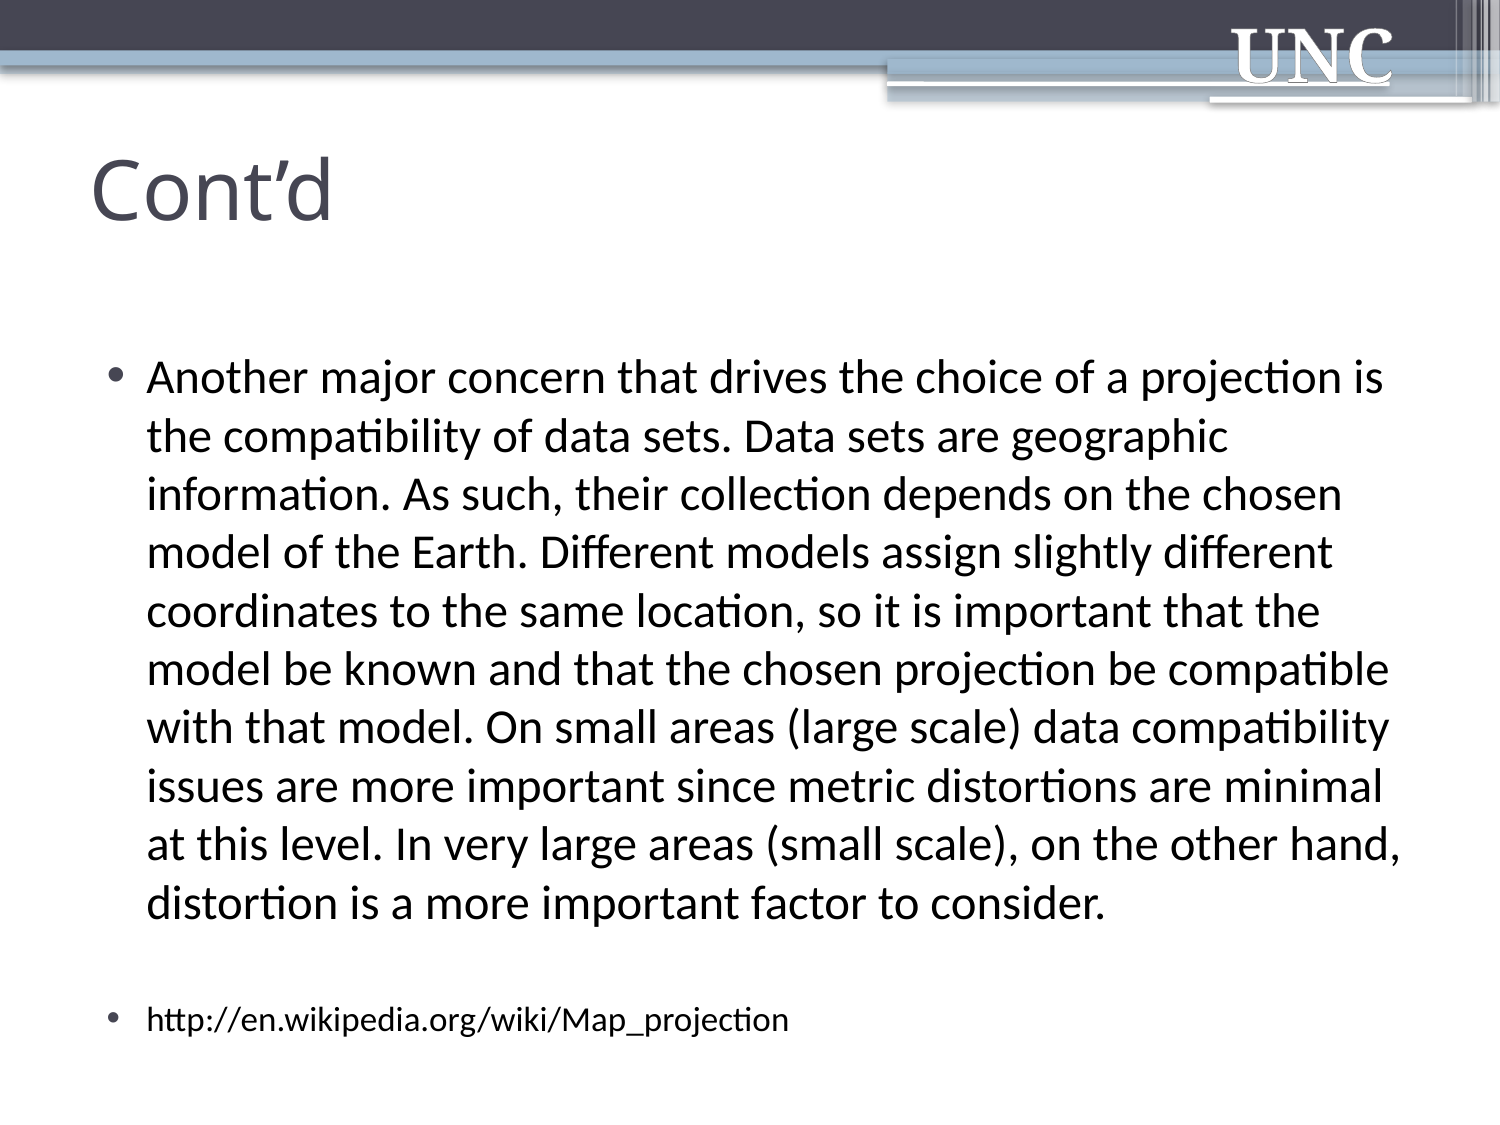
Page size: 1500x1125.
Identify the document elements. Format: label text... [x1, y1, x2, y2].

list Another major concern that drives the choice of a projection is the compatibility of data sets. Data sets are geographic information. As such, their collection depends on the chosen model of the Earth. Different models assign slightly different coordinates to the same location, so it is important that the model be known and that the chosen projection be compatible with that model. On small areas (large scale) data compatibility issues are more important since metric distortions are minimal at this level. In very large areas (small scale), on the other hand, distortion is a more important factor to consider. http://en.wikipedia.org/wiki/Map_projection [75, 275, 1425, 1066]
title Cont’d [75, 99, 1425, 275]
